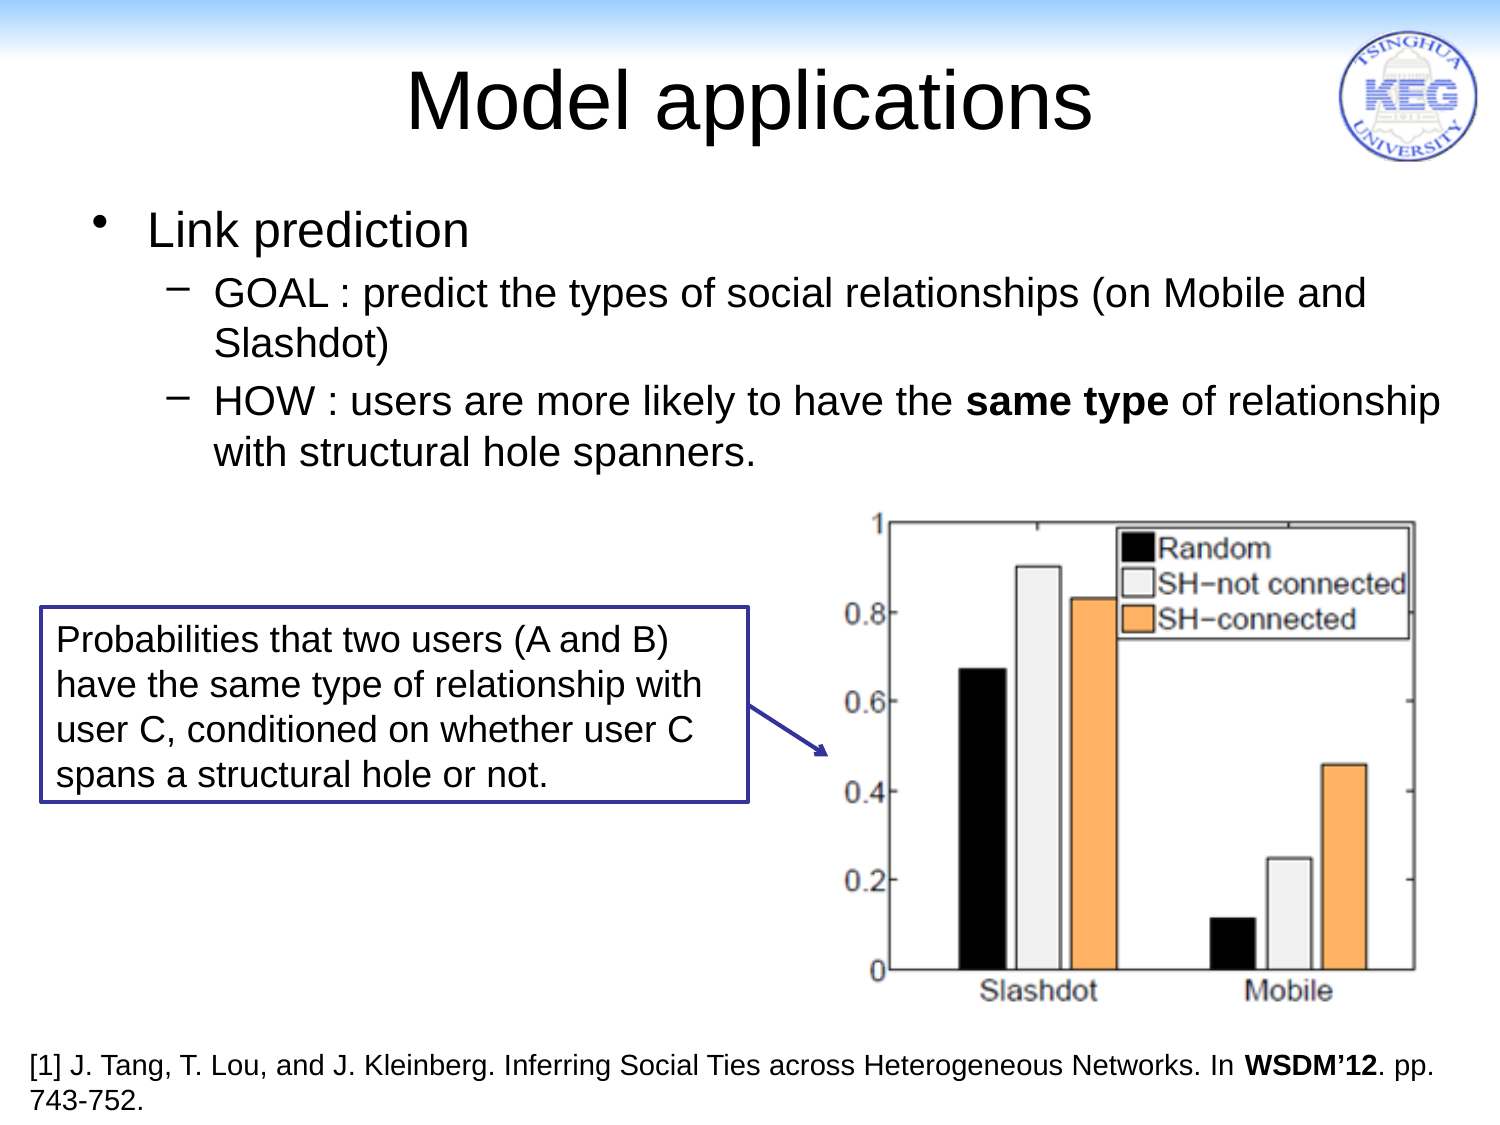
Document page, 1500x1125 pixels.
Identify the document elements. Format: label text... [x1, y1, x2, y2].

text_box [747, 705, 829, 757]
text_box [1] J. Tang, T. Lou, and J. Kleinberg. Inferring Social Ties across Heterogeneous Networks. In WSDM’12. pp. 743-752. [0, 1037, 1500, 1125]
title Model applications [40, 30, 1460, 162]
text_box Probabilities that two users (A and B) have the same type of relationship with user C, conditioned on whether user C spans a structural hole or not. [39, 605, 750, 804]
picture [827, 503, 1435, 1010]
picture [1338, 30, 1481, 163]
list Link prediction GOAL : predict the types of social relationships (on Mobile and Slashdot) HOW : users are more likely to have the same type of relationship with structural hole spanners. [76, 189, 1459, 999]
